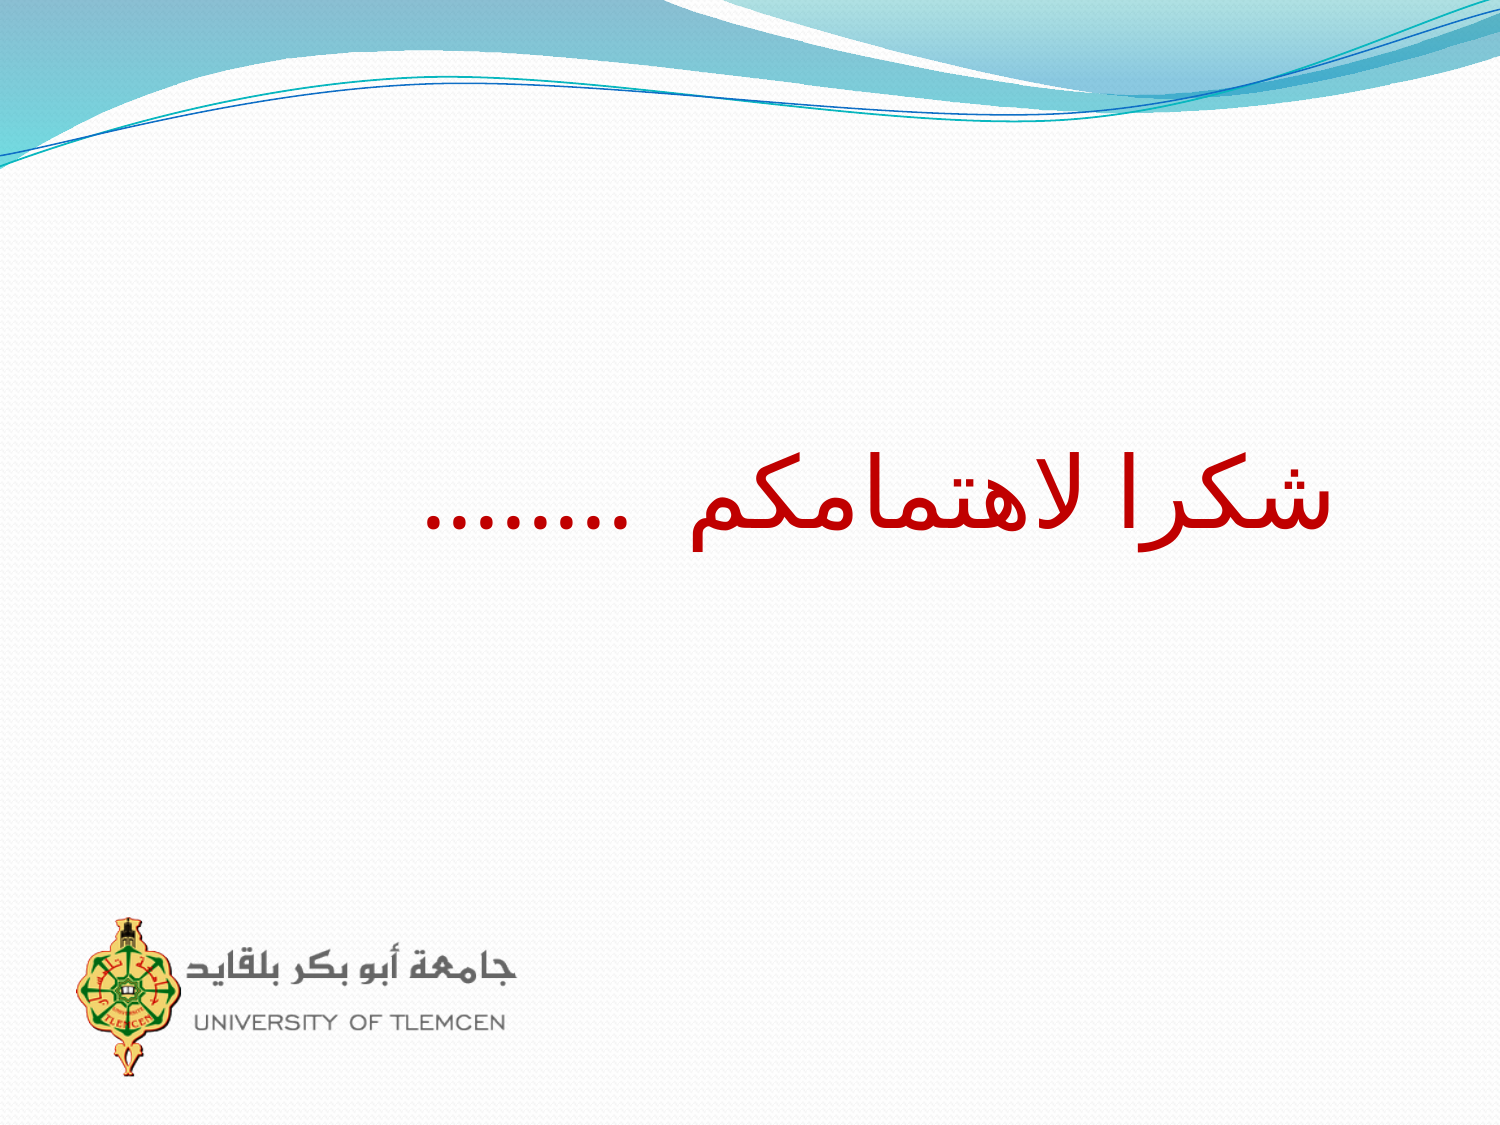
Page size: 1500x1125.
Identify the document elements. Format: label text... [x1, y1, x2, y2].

text_box شكرا لاهتمامكم ........ [123, 420, 1353, 556]
picture [76, 916, 531, 1078]
